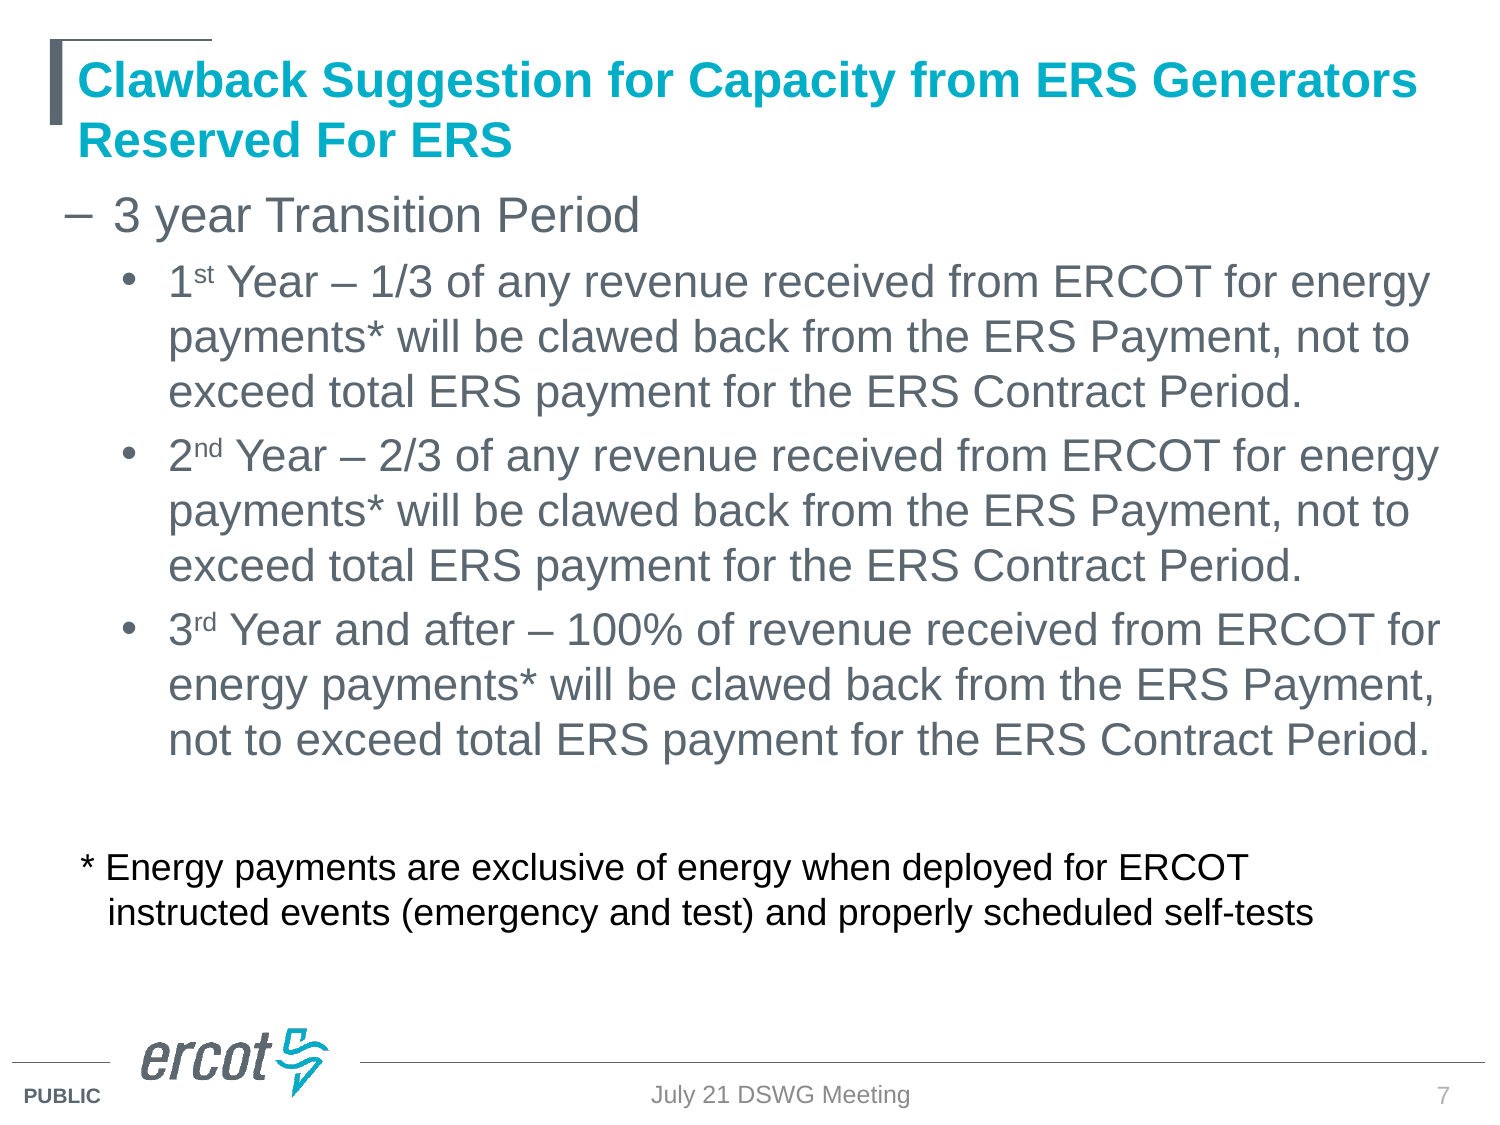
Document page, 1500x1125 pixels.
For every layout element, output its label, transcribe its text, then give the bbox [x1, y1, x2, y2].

picture [137, 1024, 332, 1100]
slide_number 7 [1400, 1076, 1488, 1113]
text_box * Energy payments are exclusive of energy when deployed for ERCOT instructed events (emergency and test) and properly scheduled self-tests [65, 835, 1436, 940]
footer July 21 DSWG Meeting [450, 1074, 1113, 1113]
title Clawback Suggestion for Capacity from ERS Generators Reserved For ERS [62, 39, 1450, 138]
list 3 year Transition Period 1st Year – 1/3 of any revenue received from ERCOT for energy payments* will be clawed back from the ERS Payment, not to exceed total ERS payment for the ERS Contract Period. 2nd Year – 2/3 of any revenue received from ERCOT for energy payments* will be clawed back from the ERS Payment, not to exceed total ERS payment for the ERS Contract Period. 3rd Year and after – 100% of revenue received from ERCOT for energy payments* will be clawed back from the ERS Payment, not to exceed total ERS payment for the ERS Contract Period. [22, 174, 1473, 913]
